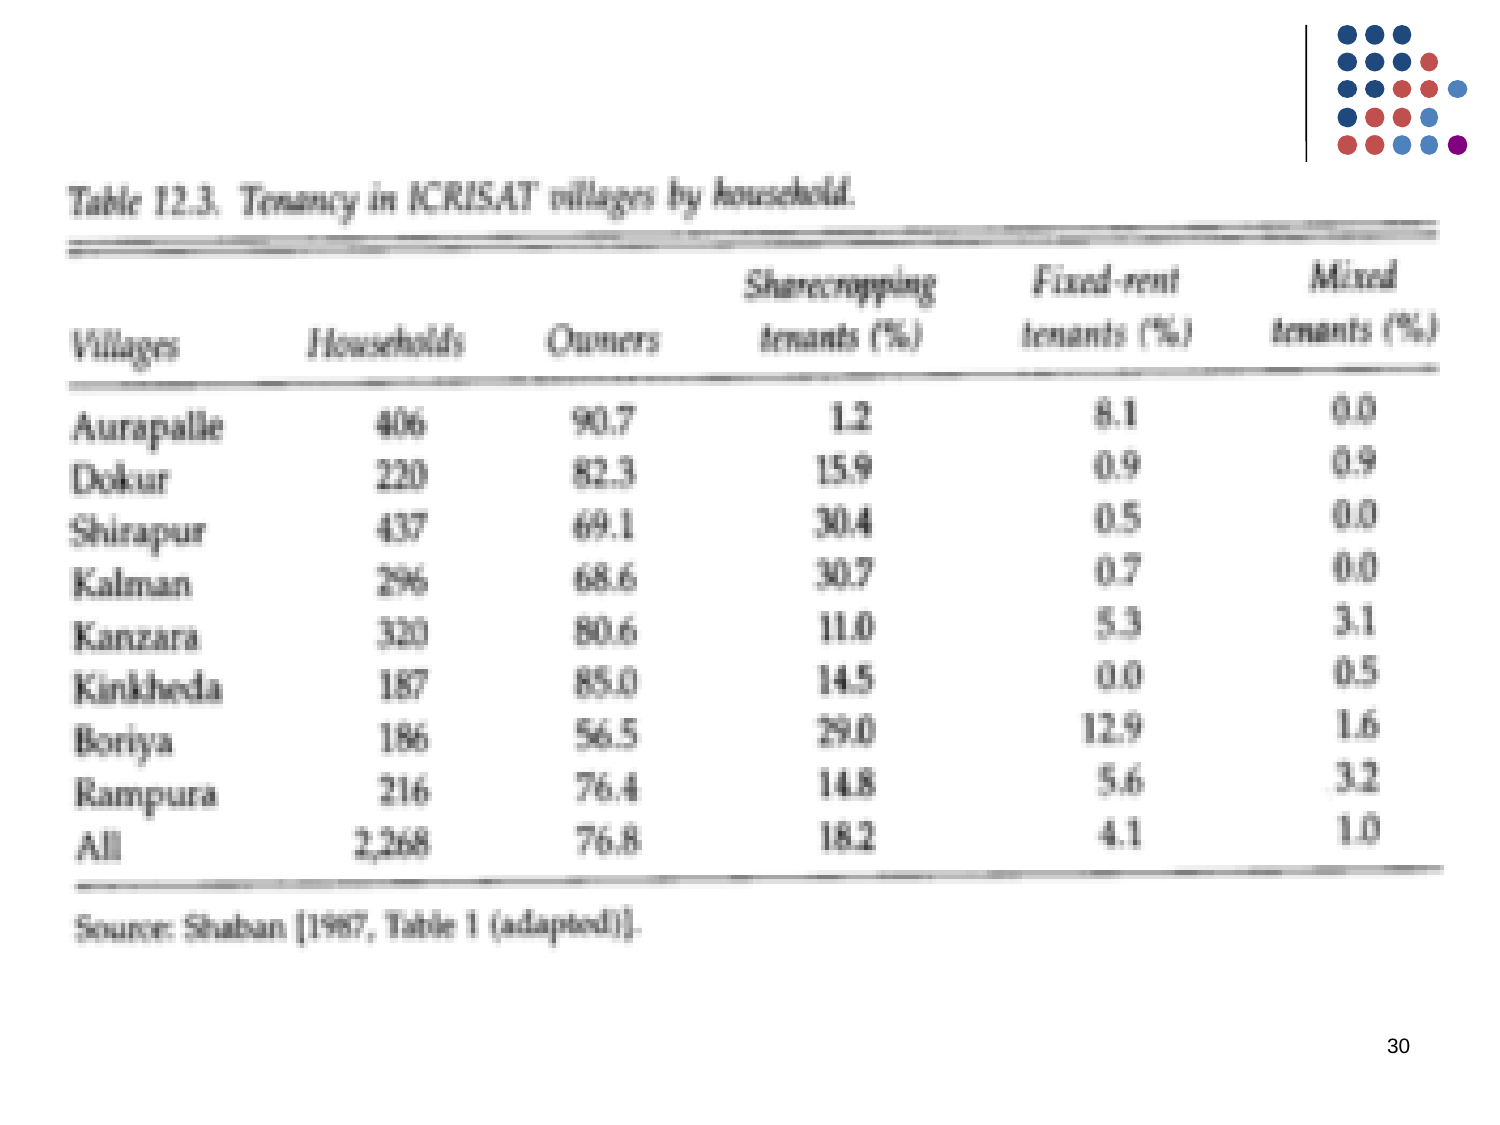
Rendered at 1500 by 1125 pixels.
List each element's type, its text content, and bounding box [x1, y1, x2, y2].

picture [39, 162, 1500, 963]
slide_number 30 [1074, 1024, 1426, 1101]
